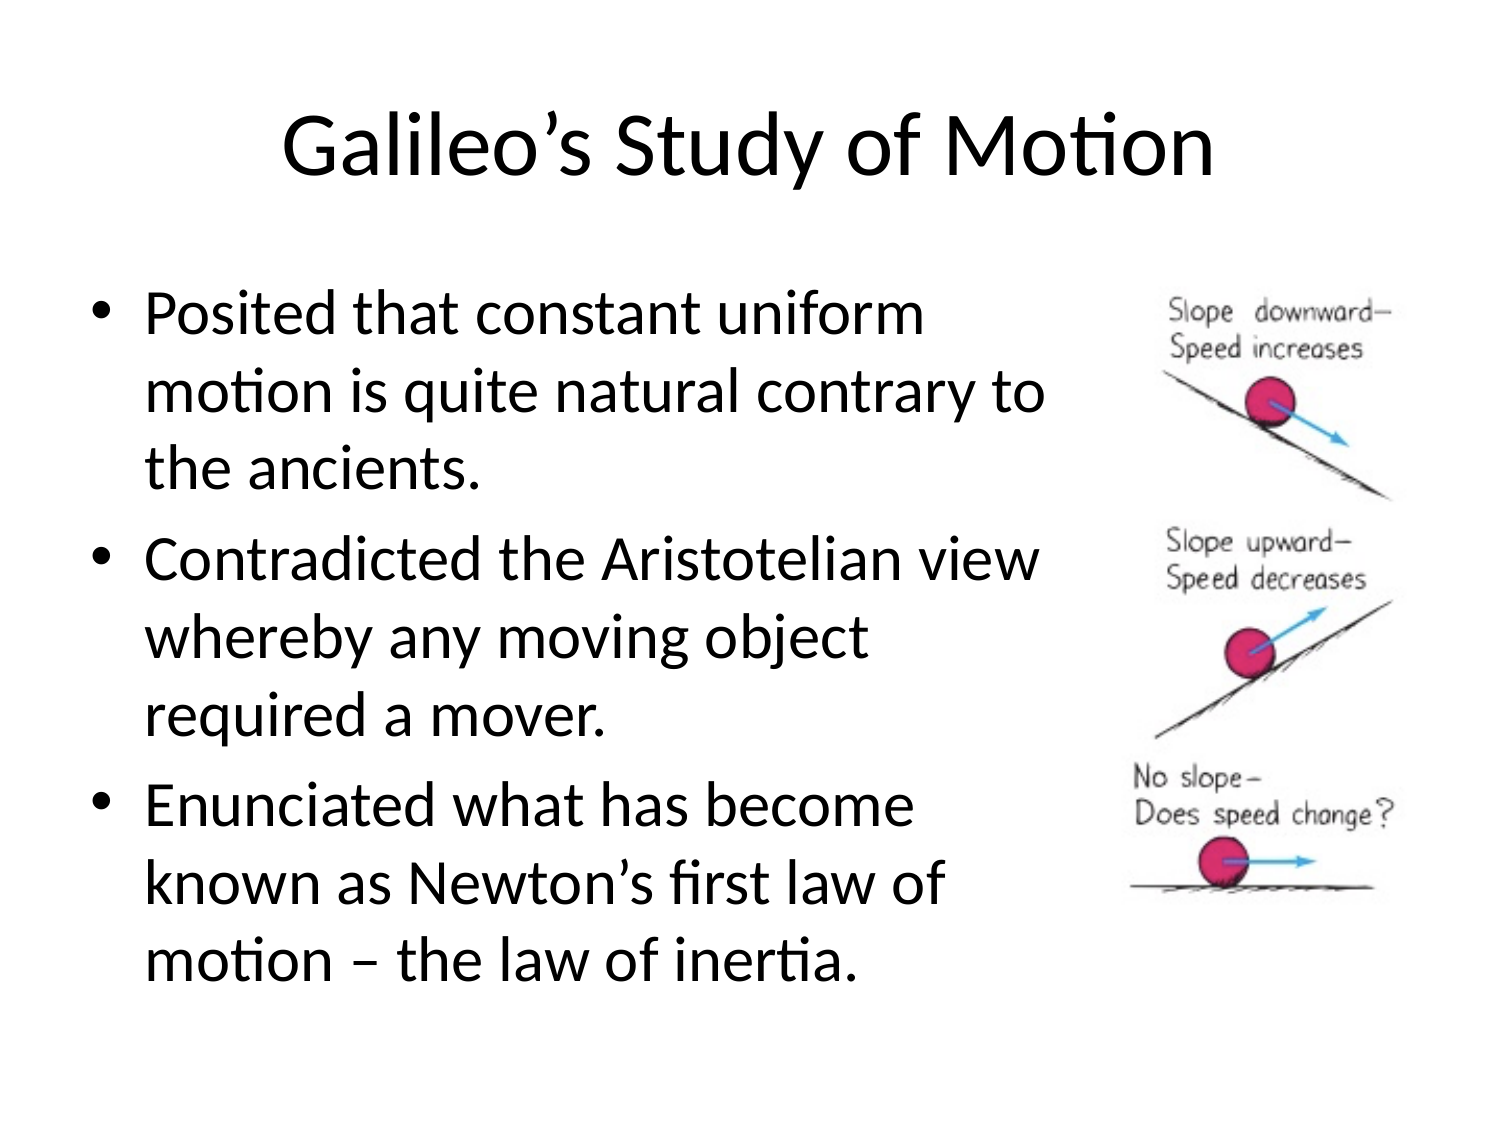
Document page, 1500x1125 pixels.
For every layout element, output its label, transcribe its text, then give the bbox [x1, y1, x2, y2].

title Galileo’s Study of Motion [75, 45, 1425, 233]
list Posited that constant uniform motion is quite natural contrary to the ancients. Contradicted the Aristotelian view whereby any moving object required a mover. Enunciated what has become known as Newton’s first law of motion – the law of inertia. [75, 262, 1109, 1005]
picture [1116, 282, 1426, 919]
